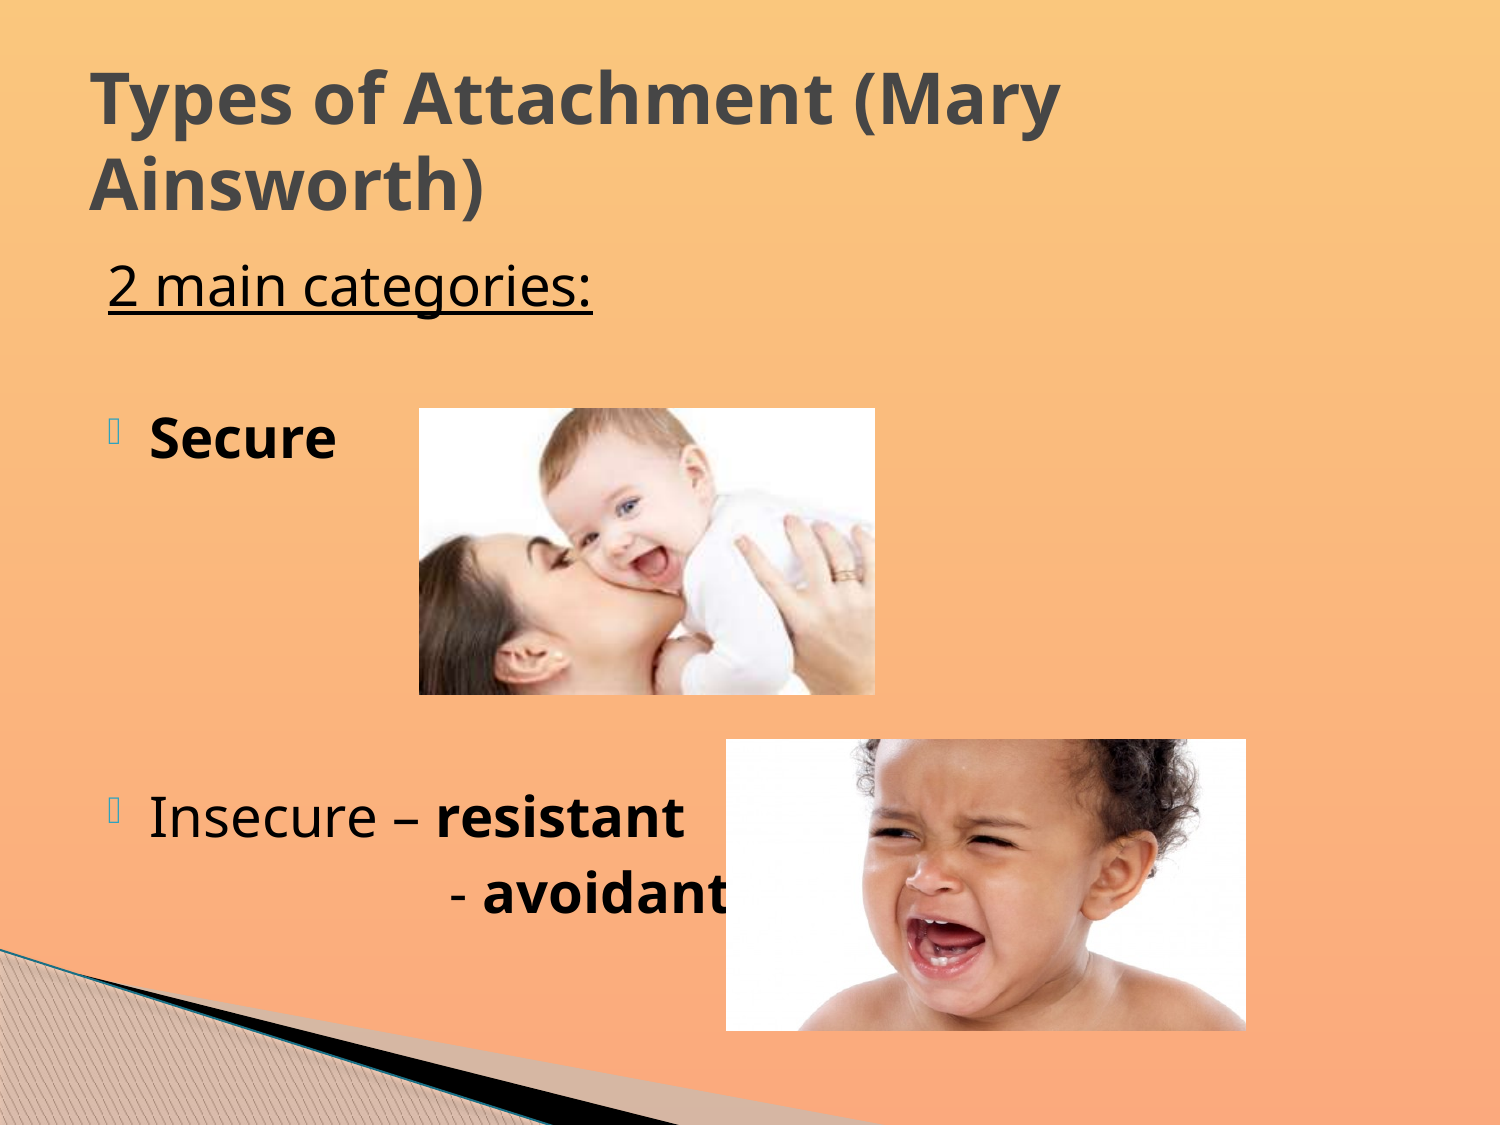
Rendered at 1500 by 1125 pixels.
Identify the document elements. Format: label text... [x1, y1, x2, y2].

list 2 main categories: Secure Insecure – resistant - avoidant [75, 243, 1425, 986]
title Types of Attachment (Mary Ainsworth) [75, 45, 1425, 233]
picture [726, 739, 1246, 1031]
picture [418, 408, 875, 696]
